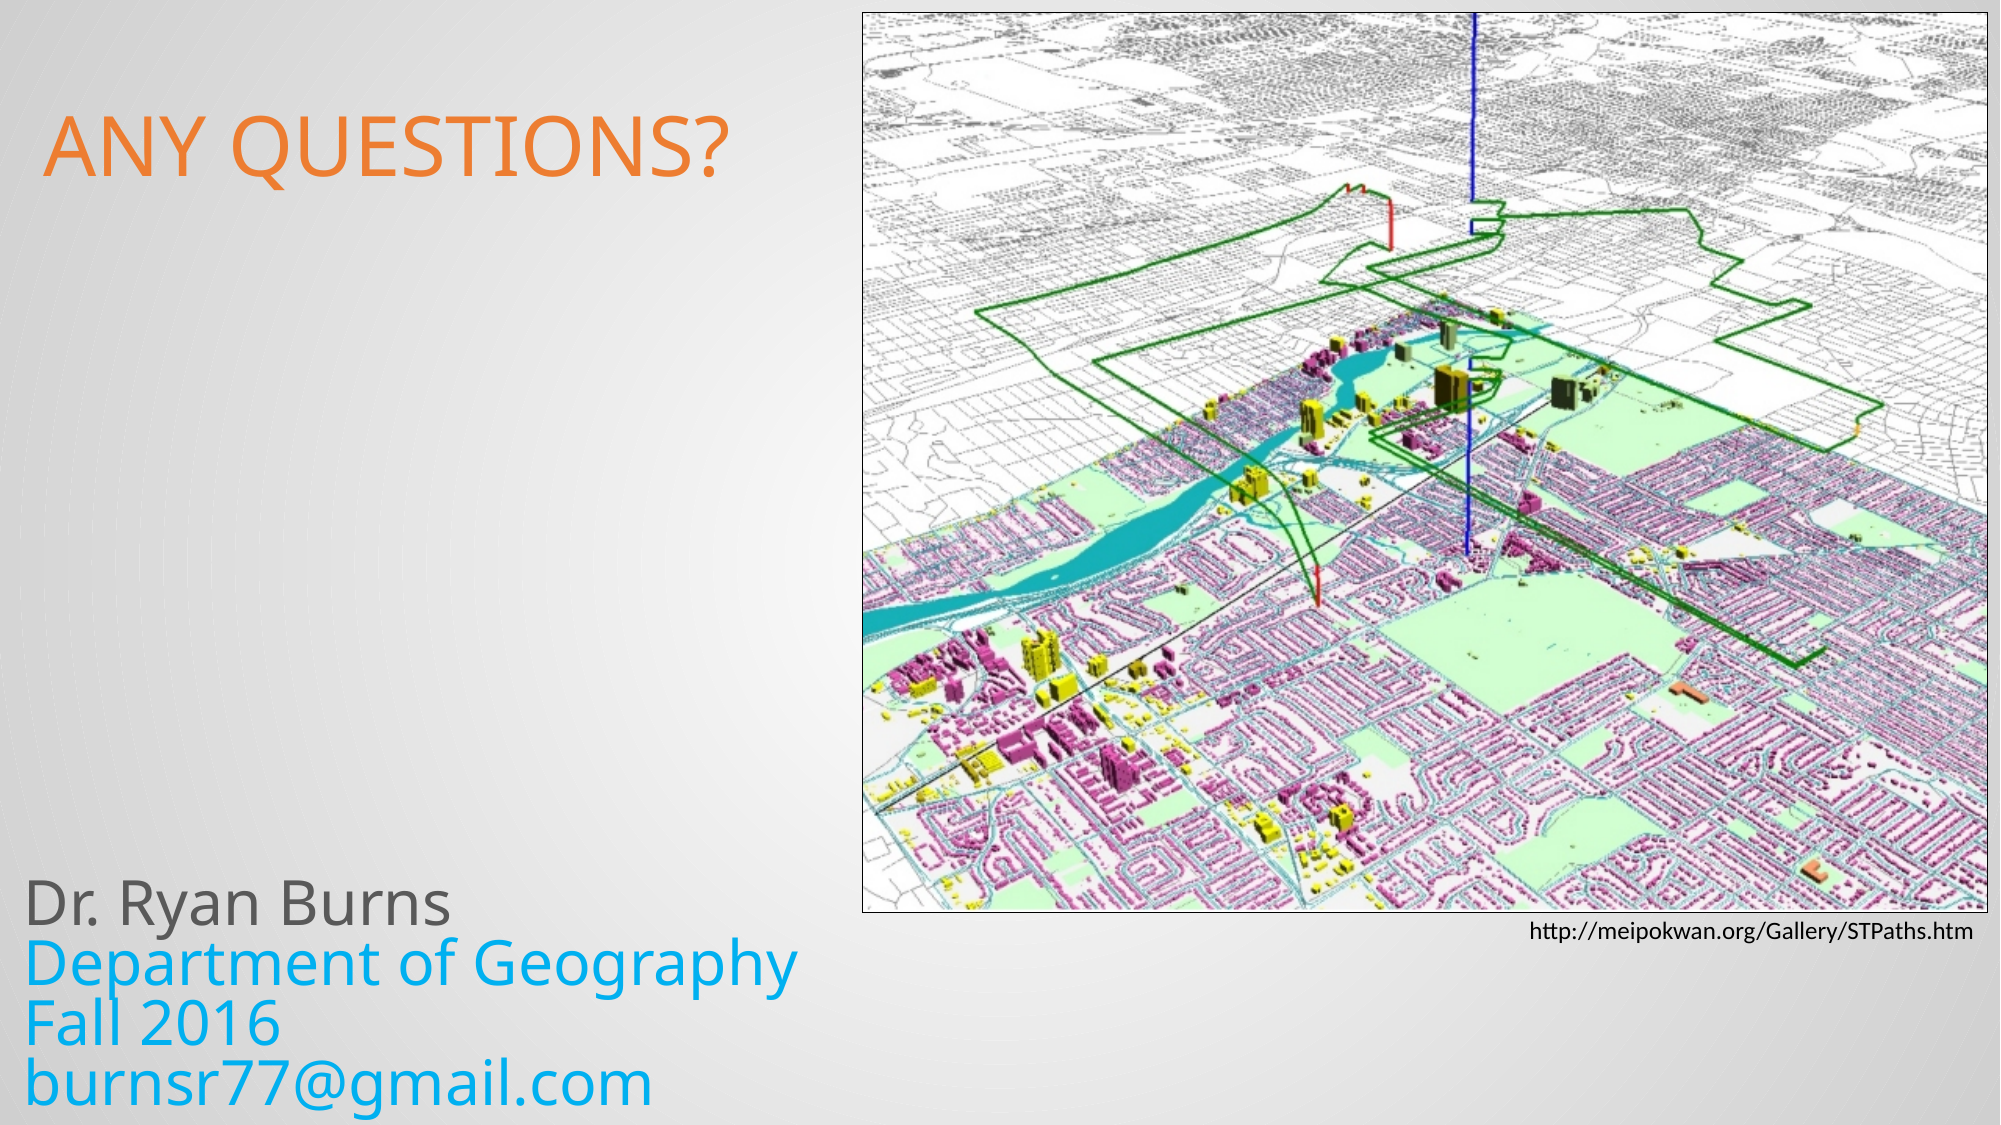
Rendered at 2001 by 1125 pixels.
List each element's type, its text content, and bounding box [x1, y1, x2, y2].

text_box any questions? [0, 85, 746, 201]
text_box http://meipokwan.org/Gallery/STPaths.htm [1514, 907, 1990, 952]
text_box Dr. Ryan Burns Department of Geography Fall 2016 burnsr77@gmail.com [0, 846, 1500, 1125]
picture [862, 12, 1988, 913]
